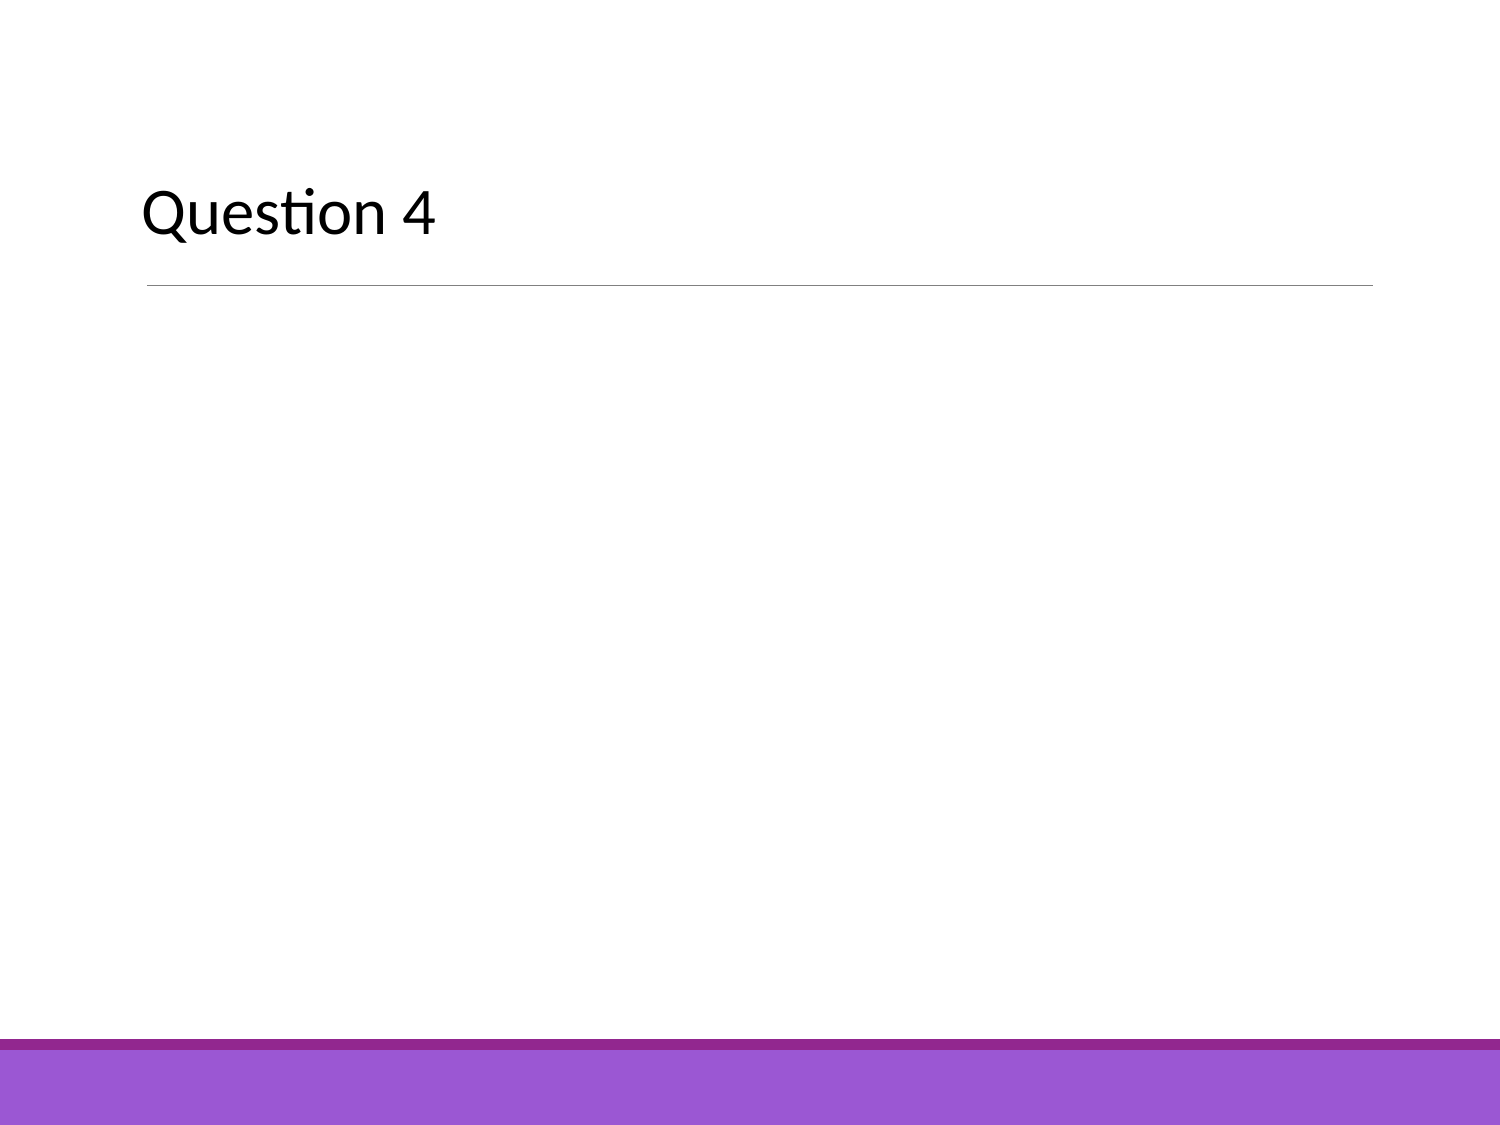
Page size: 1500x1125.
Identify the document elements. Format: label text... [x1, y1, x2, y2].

text_box Question 4 [40, 160, 539, 257]
